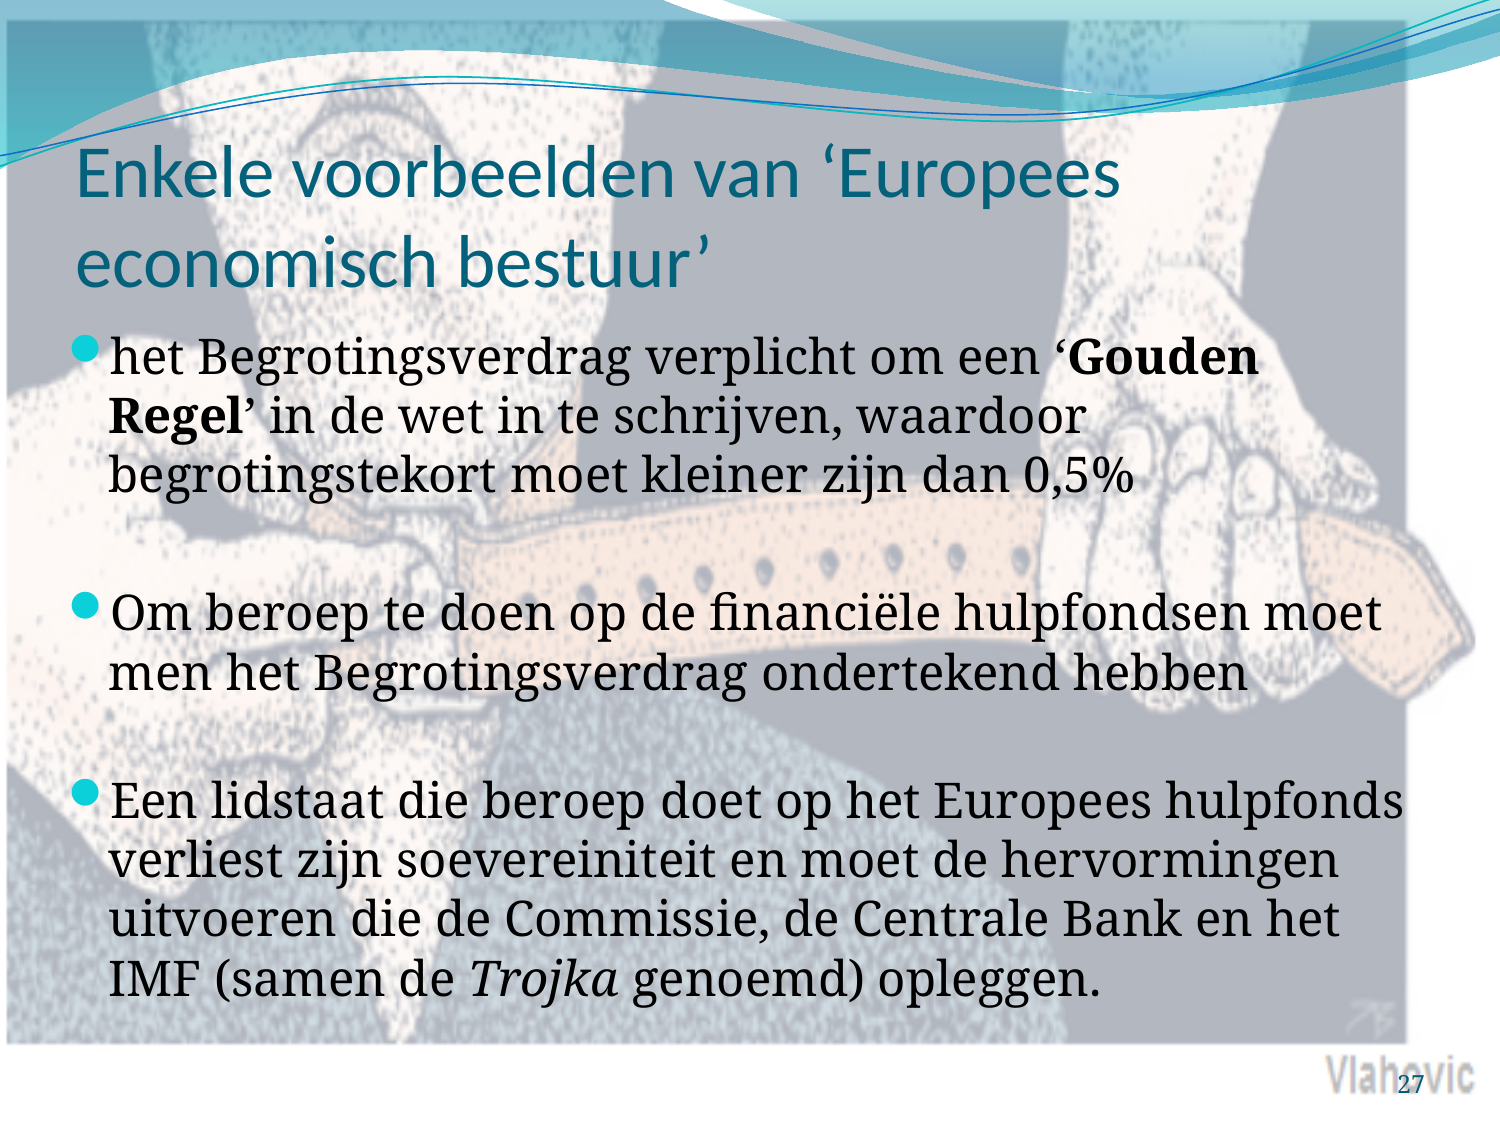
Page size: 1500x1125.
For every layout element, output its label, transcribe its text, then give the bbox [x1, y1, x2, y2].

slide_number 27 [1299, 1042, 1425, 1103]
title Enkele voorbeelden van ‘Europees economisch bestuur’ [75, 115, 1425, 303]
list het Begrotingsverdrag verplicht om een ‘Gouden Regel’ in de wet in te schrijven, waardoor begrotingstekort moet kleiner zijn dan 0,5% Om beroep te doen op de financiële hulpfondsen moet men het Begrotingsverdrag ondertekend hebben Een lidstaat die beroep doet op het Europees hulpfonds verliest zijn soevereiniteit en moet de hervormingen uitvoeren die de Commissie, de Centrale Bank en het IMF (samen de Trojka genoemd) opleggen. [53, 317, 1425, 1038]
